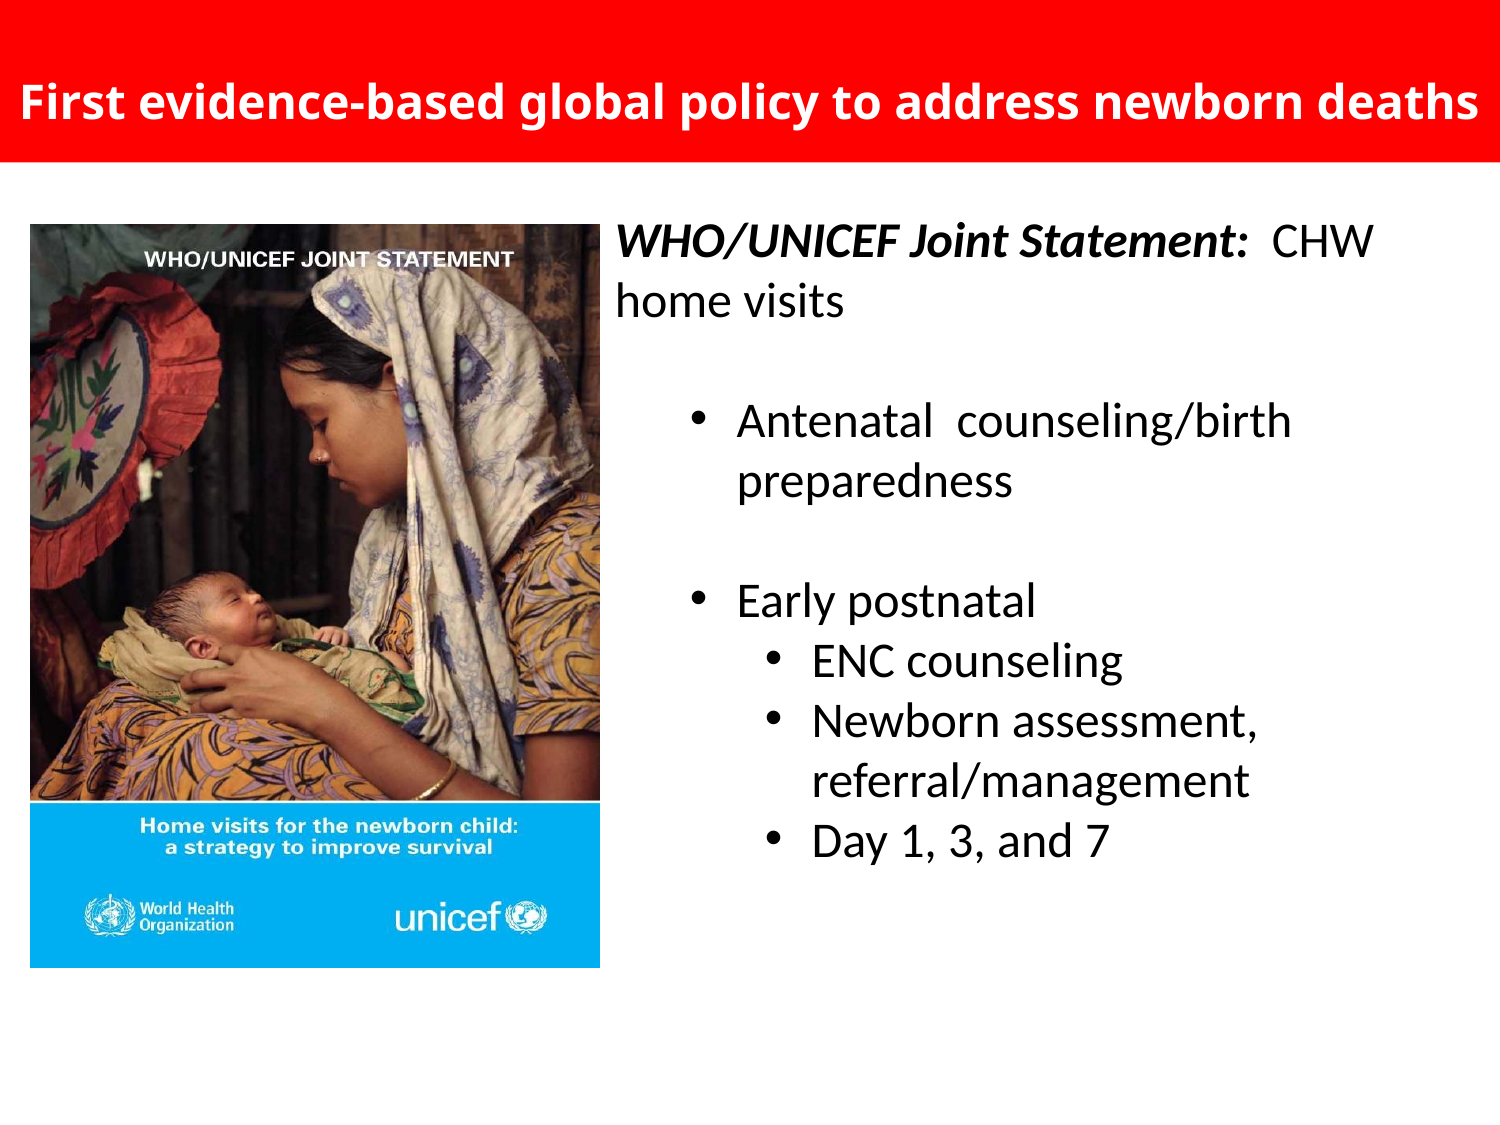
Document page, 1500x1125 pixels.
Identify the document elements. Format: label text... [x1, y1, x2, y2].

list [29, 224, 600, 968]
text_box WHO/UNICEF Joint Statement: CHW home visits Antenatal counseling/birth preparedness Early postnatal ENC counseling Newborn assessment, referral/management Day 1, 3, and 7 [599, 199, 1500, 920]
title First evidence-based global policy to address newborn deaths [0, 0, 1500, 163]
